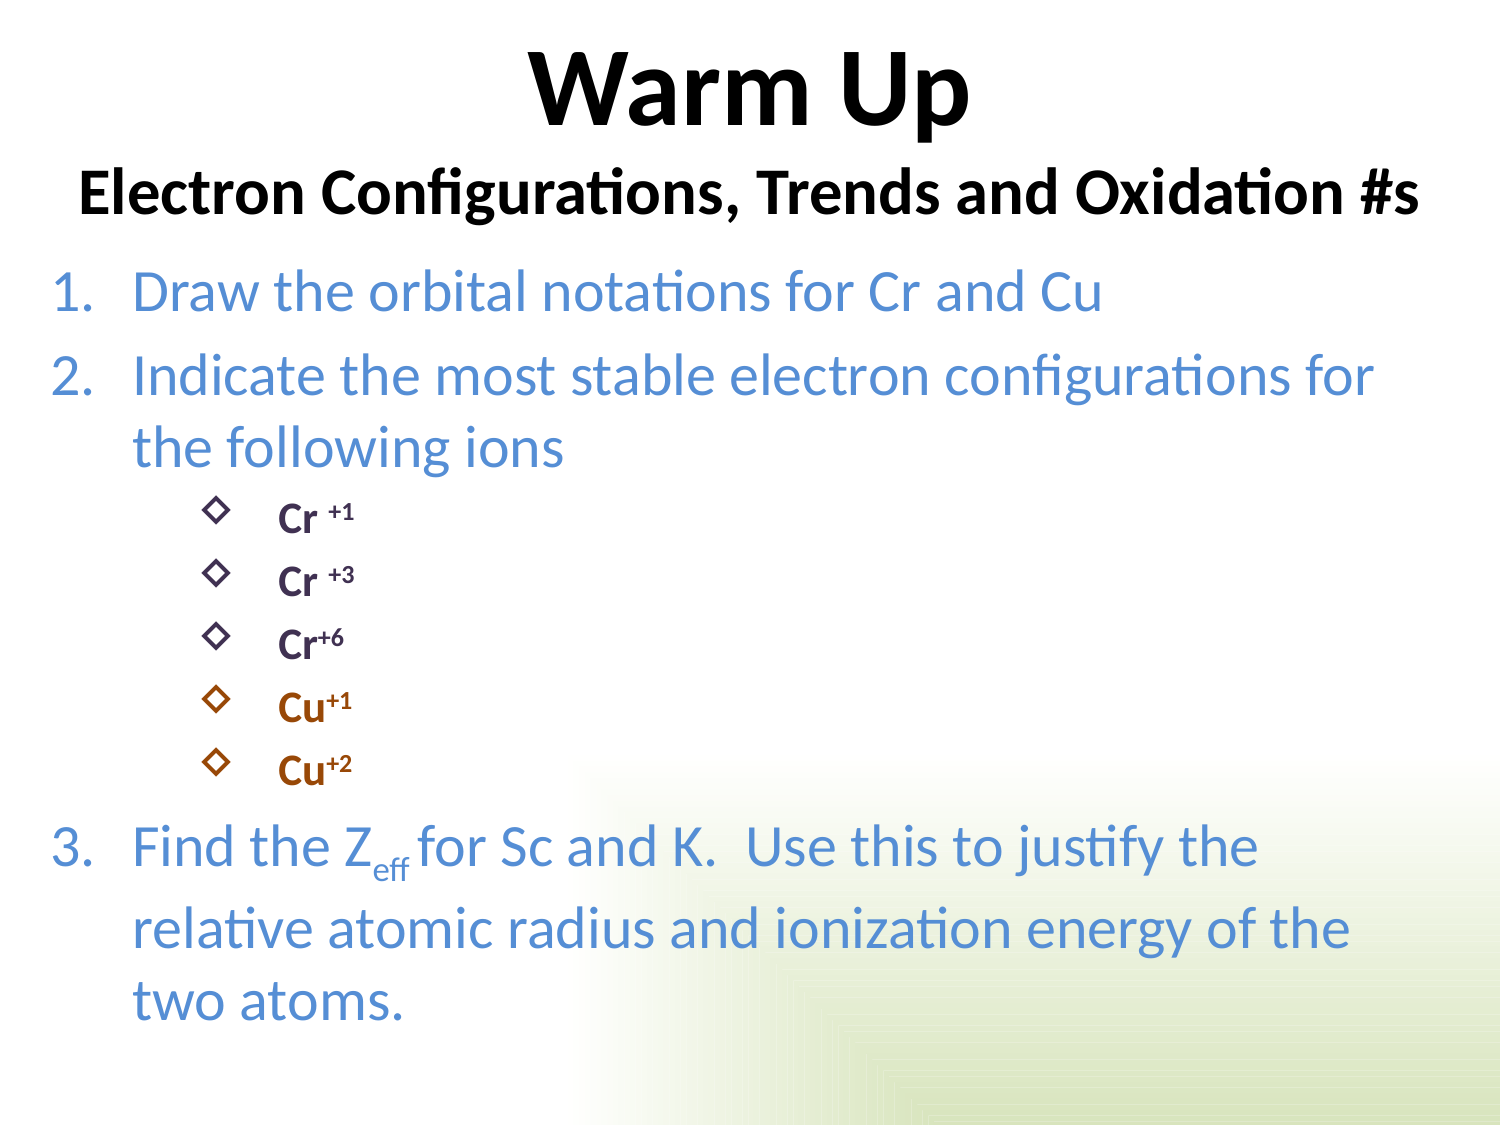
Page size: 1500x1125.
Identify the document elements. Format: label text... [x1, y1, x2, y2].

subtitle Draw the orbital notations for Cr and Cu Indicate the most stable electron configurations for the following ions Cr +1 Cr +3 Cr+6 Cu+1 Cu+2 Find the Zeff for Sc and K. Use this to justify the relative atomic radius and ionization energy of the two atoms. [35, 244, 1468, 1043]
title Warm Up Electron Configurations, Trends and Oxidation #s [0, 0, 1500, 242]
